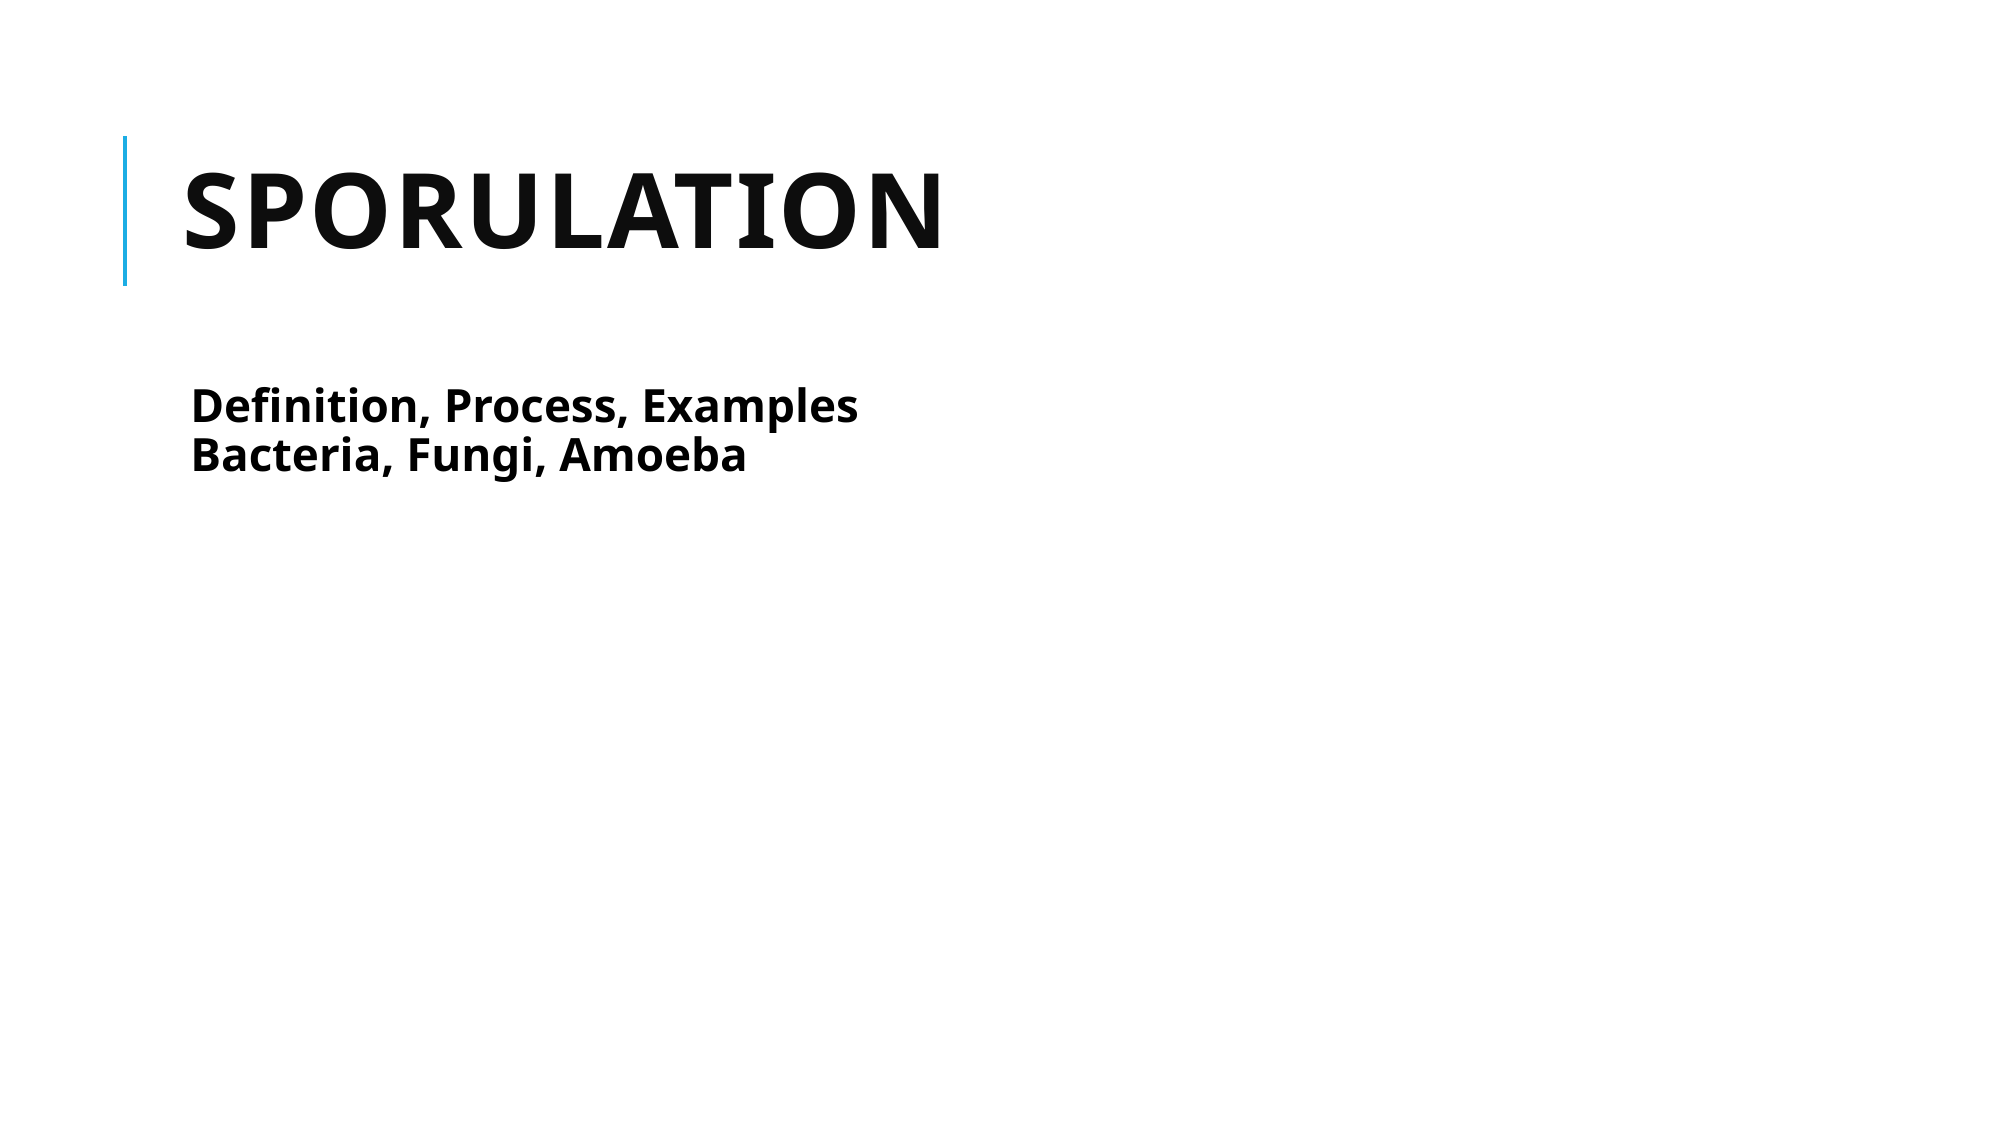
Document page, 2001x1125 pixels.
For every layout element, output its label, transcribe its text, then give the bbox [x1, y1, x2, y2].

list Definition, Process, Examples Bacteria, Fungi, Amoeba [168, 375, 1763, 1035]
title Sporulation [168, 96, 1763, 342]
